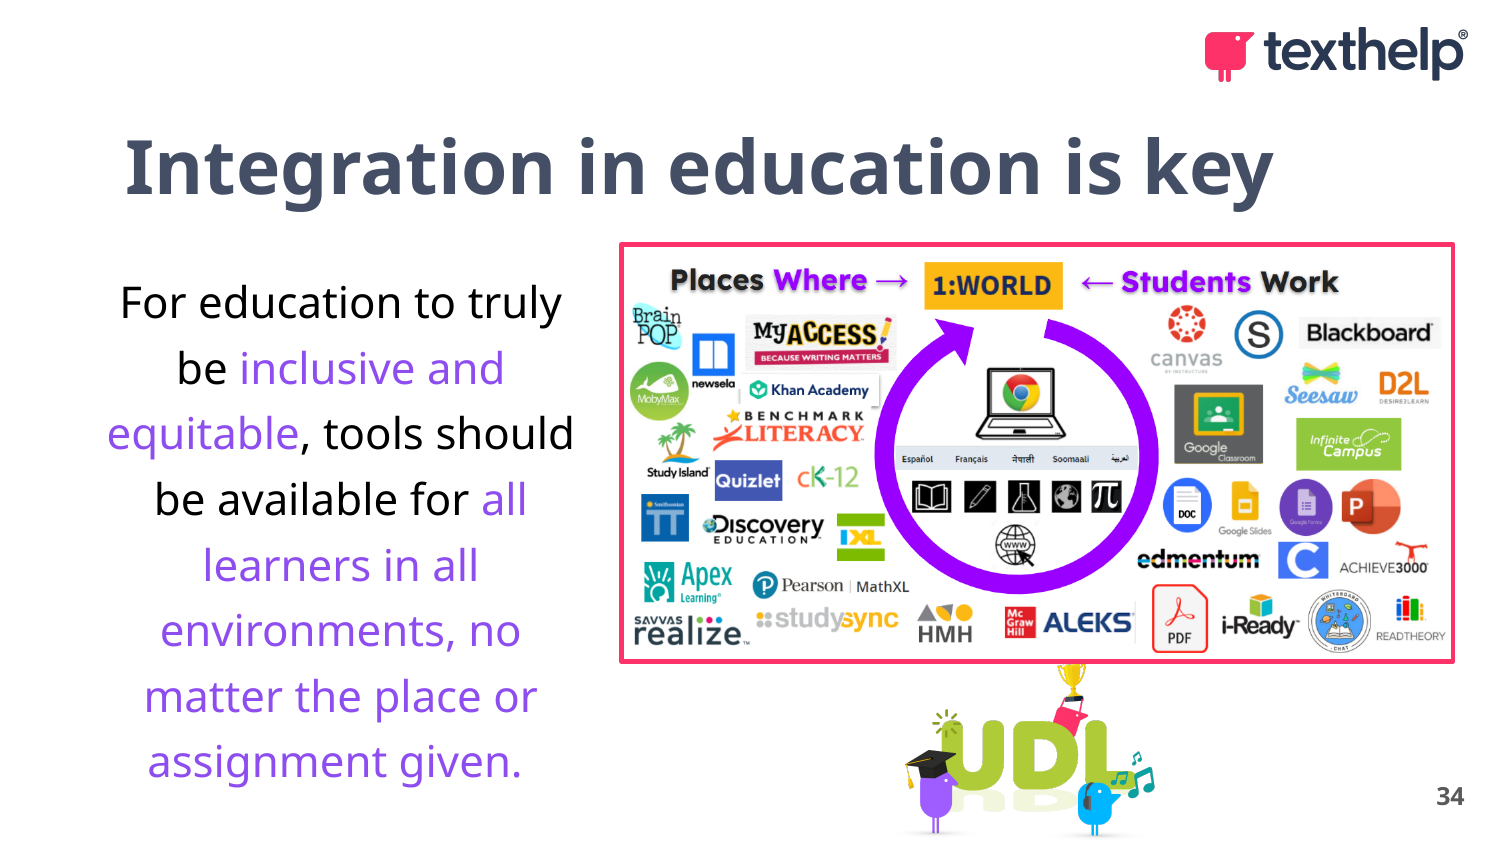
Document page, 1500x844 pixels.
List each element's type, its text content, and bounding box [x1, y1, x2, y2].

picture [623, 246, 1451, 844]
title Integration in education is key [110, 104, 1437, 272]
text_box For education to truly be inclusive and equitable, tools should be available for all learners in all environments, no matter the place or assignment given. [85, 246, 597, 631]
slide_number 34 [1389, 764, 1480, 830]
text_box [1169, 4, 1498, 111]
